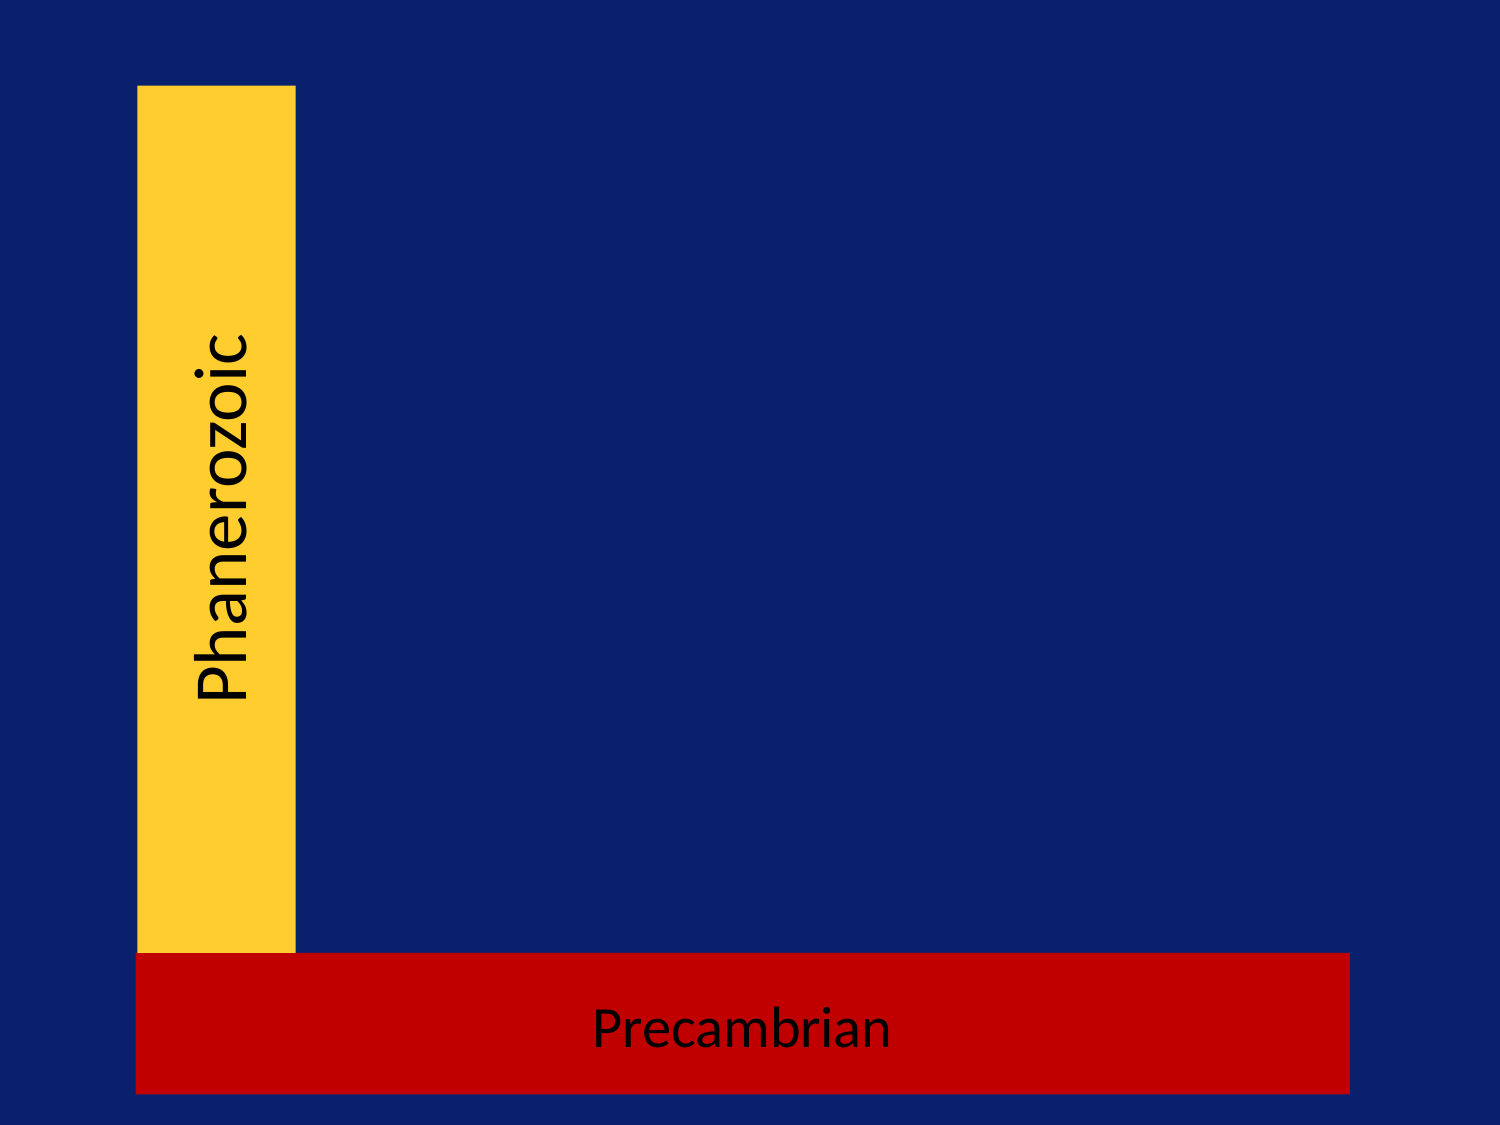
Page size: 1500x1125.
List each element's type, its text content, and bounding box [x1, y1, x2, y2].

text_box Precambrian [133, 951, 1352, 1097]
text_box Phanerozoic [135, 84, 298, 955]
